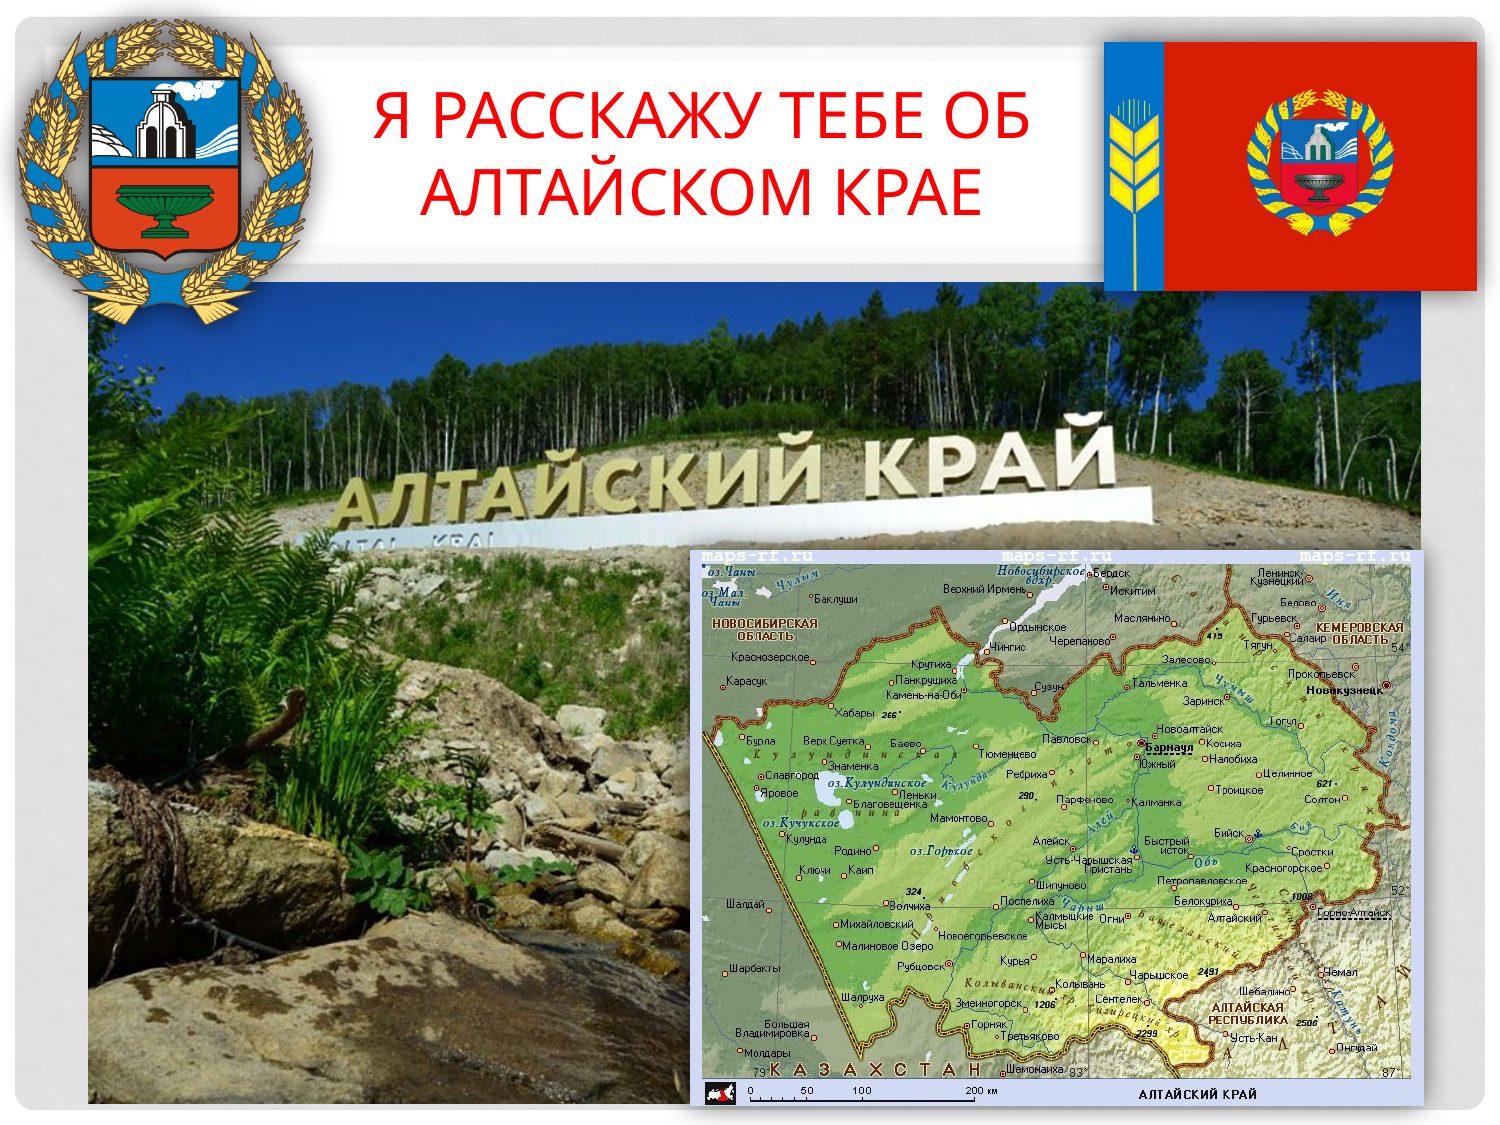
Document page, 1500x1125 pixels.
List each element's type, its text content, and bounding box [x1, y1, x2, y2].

picture [17, 18, 314, 327]
picture [1104, 42, 1477, 291]
picture [690, 550, 1424, 1106]
title Я расскажу тебе об Алтайском крае [335, 66, 1081, 237]
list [87, 243, 1500, 1104]
